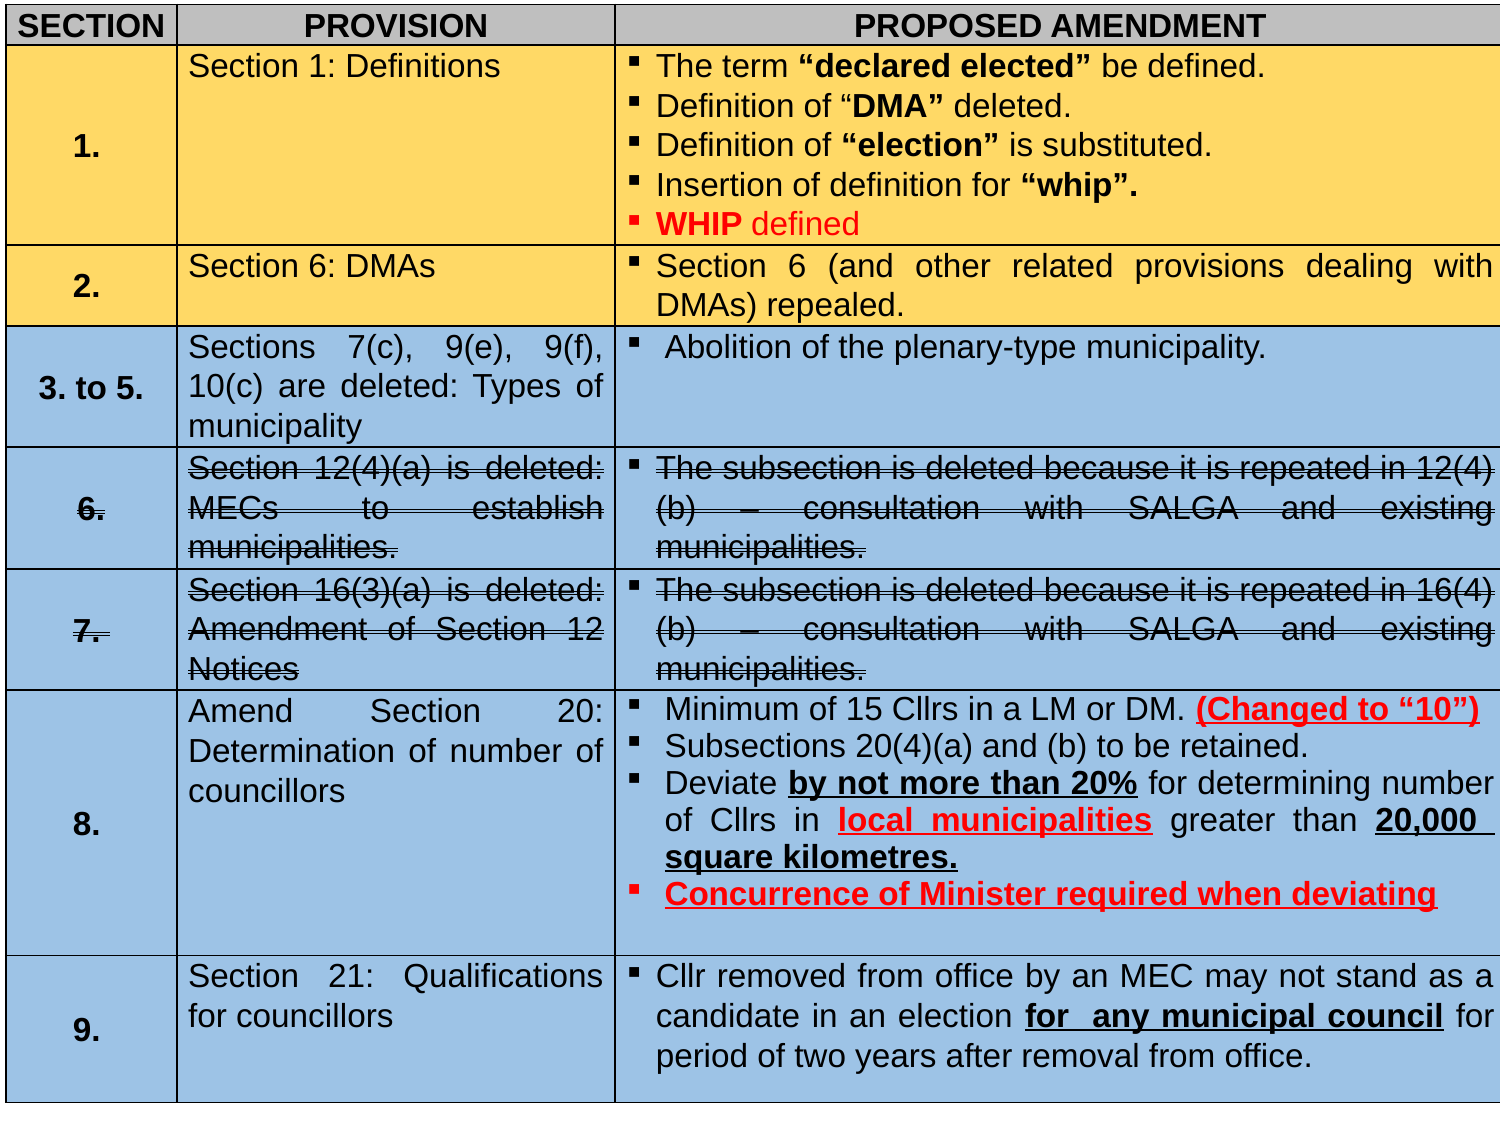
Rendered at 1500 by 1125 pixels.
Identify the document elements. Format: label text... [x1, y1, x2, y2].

table_cell Section 6 (and other related provisions dealing with DMAs) repealed. [616, 246, 1500, 325]
table_cell Section 1: Definitions [178, 46, 614, 244]
text_box [0, 207, 5, 1078]
table_cell Amend Section 20: Determination of number of councillors [178, 691, 614, 955]
table_cell 6. [7, 448, 176, 568]
table_cell The subsection is deleted because it is repeated in 16(4)(b) – consultation with SALGA and existing municipalities. [616, 570, 1500, 689]
table_cell 7. [7, 570, 176, 689]
table_cell Section 6: DMAs [178, 246, 614, 325]
table_header PROVISION [178, 5, 614, 44]
table_cell Sections 7(c), 9(e), 9(f), 10(c) are deleted: Types of municipality [178, 327, 614, 446]
table_cell Section 12(4)(a) is deleted: MECs to establish municipalities. [178, 448, 614, 568]
table_cell 3. to 5. [7, 327, 176, 446]
table_cell Section 21: Qualifications for councillors [178, 956, 614, 1102]
table_cell Abolition of the plenary-type municipality. [616, 327, 1500, 446]
table_cell 9. [7, 956, 176, 1102]
table_header PROPOSED AMENDMENT [616, 5, 1500, 44]
table_cell 2. [7, 246, 176, 325]
table_header SECTION [7, 5, 176, 44]
table_cell Cllr removed from office by an MEC may not stand as a candidate in an election for any municipal council for period of two years after removal from office. [616, 956, 1500, 1102]
table_cell 8. [7, 691, 176, 955]
table_cell 1. [7, 46, 176, 244]
table_cell Minimum of 15 Cllrs in a LM or DM. (Changed to “10”) Subsections 20(4)(a) and (b) to be retained. Deviate by not more than 20% for determining number of Cllrs in local municipalities greater than 20,000 square kilometres. Concurrence of Minister required when deviating [616, 691, 1500, 955]
table_cell Section 16(3)(a) is deleted: Amendment of Section 12 Notices [178, 570, 614, 689]
table_cell The term “declared elected” be defined. Definition of “DMA” deleted. Definition of “election” is substituted. Insertion of definition for “whip”. WHIP defined [616, 46, 1500, 244]
table_cell The subsection is deleted because it is repeated in 12(4)(b) – consultation with SALGA and existing municipalities. [616, 448, 1500, 568]
